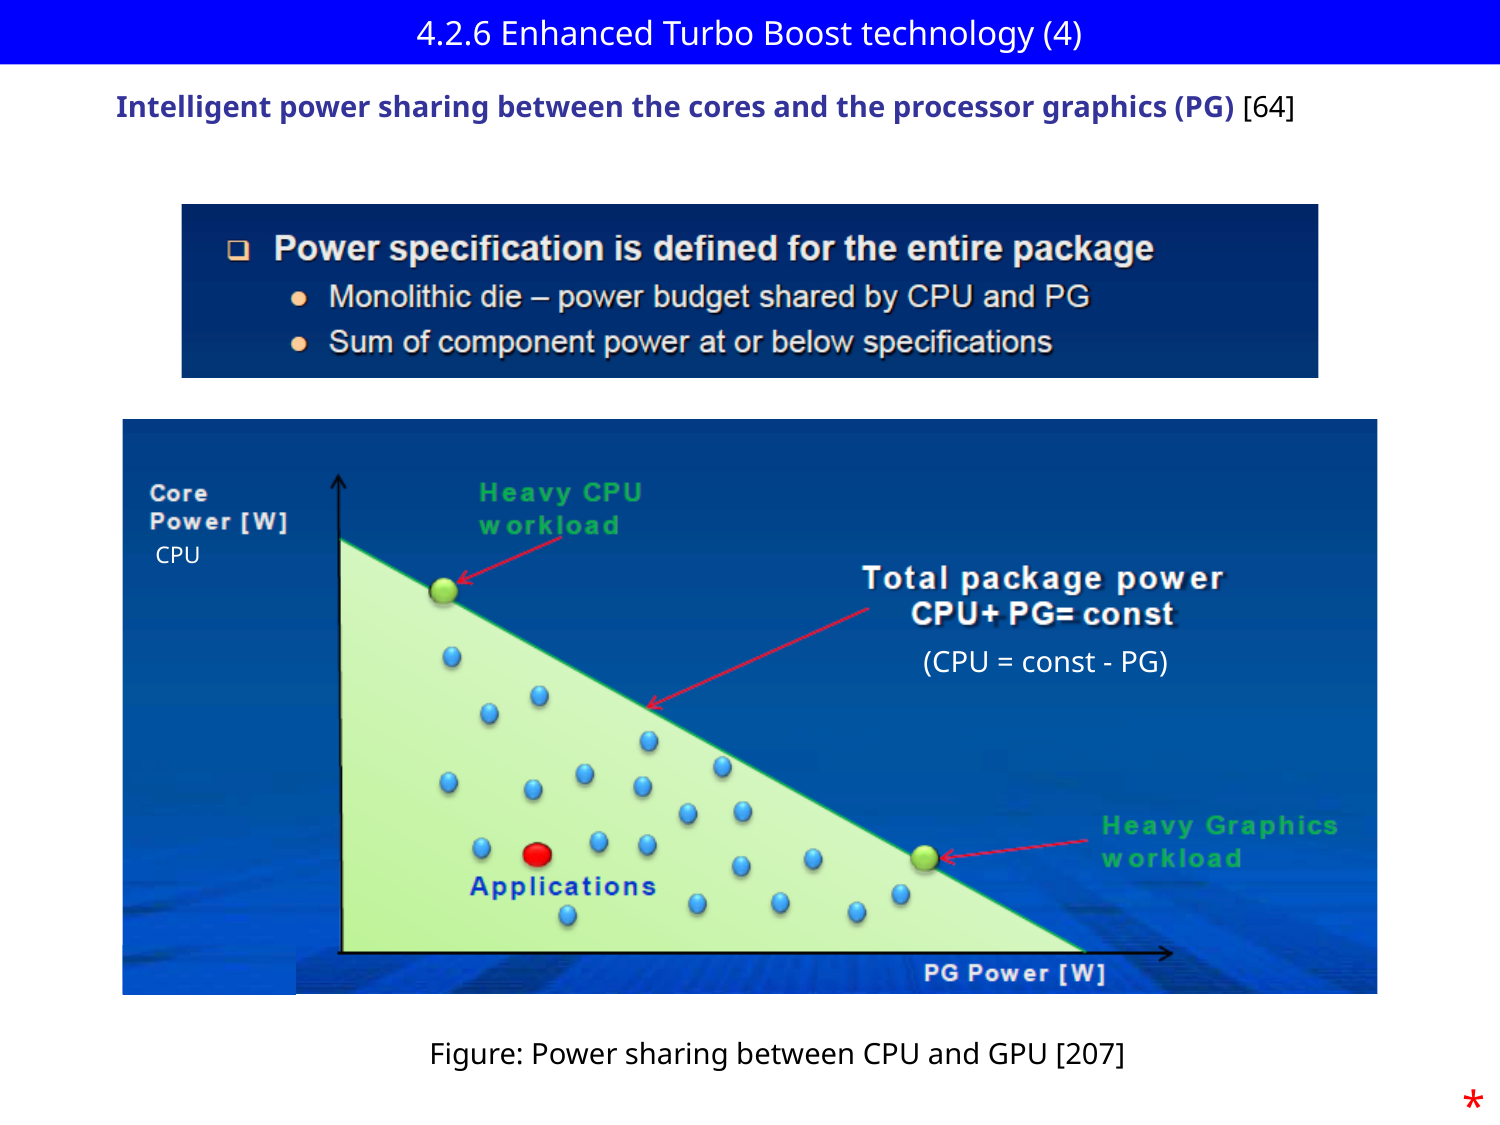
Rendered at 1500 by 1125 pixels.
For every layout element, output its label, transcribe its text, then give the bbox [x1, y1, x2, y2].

picture [181, 203, 1319, 379]
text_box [122, 419, 1378, 995]
text_box Intelligent power sharing between the cores and the processor graphics (PG) [64] [101, 81, 1311, 131]
text_box Figure: Power sharing between CPU and GPU [207] [414, 1027, 1149, 1078]
text_box * [1448, 1071, 1500, 1125]
text_box 4.2.6 Enhanced Turbo Boost technology (4) [0, 0, 1500, 65]
